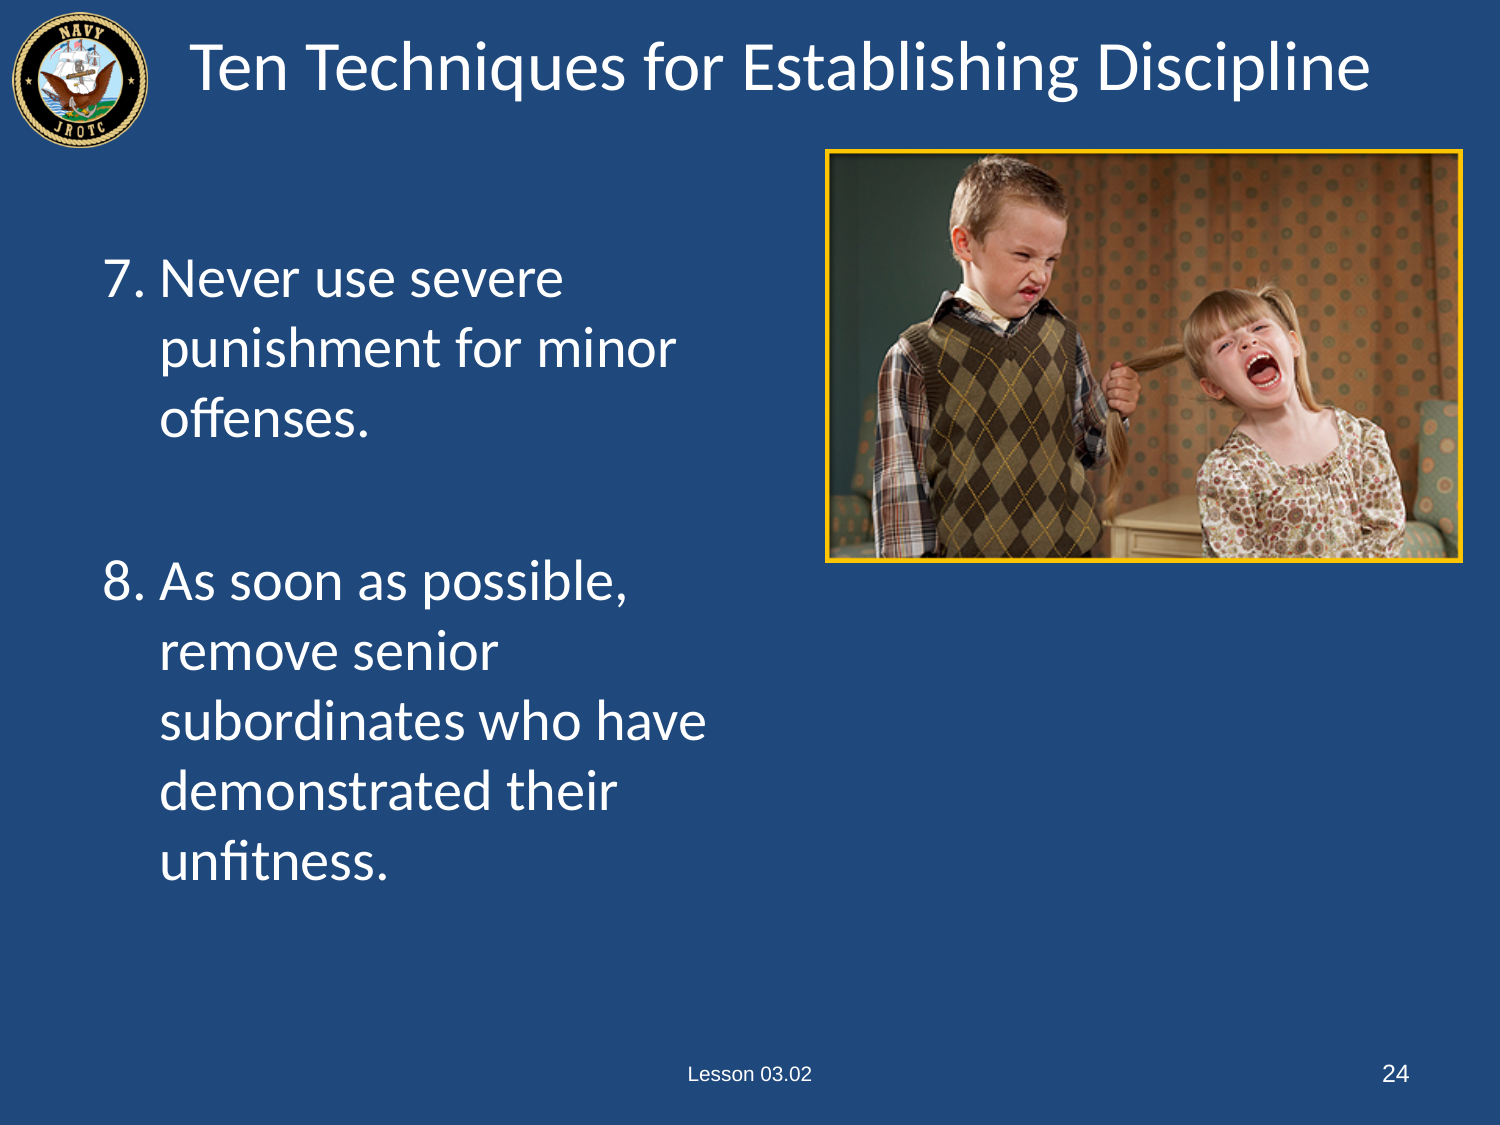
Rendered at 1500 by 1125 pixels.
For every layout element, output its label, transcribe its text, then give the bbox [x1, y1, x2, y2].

picture [824, 149, 1463, 563]
picture [12, 12, 148, 148]
slide_number 24 [1074, 1042, 1425, 1103]
list 7. Never use severe punishment for minor offenses. 8. As soon as possible, remove senior subordinates who have demonstrated their unfitness. [87, 174, 775, 1038]
title Ten Techniques for Establishing Discipline [112, 24, 1451, 100]
footer Lesson 03.02 [512, 1042, 988, 1103]
